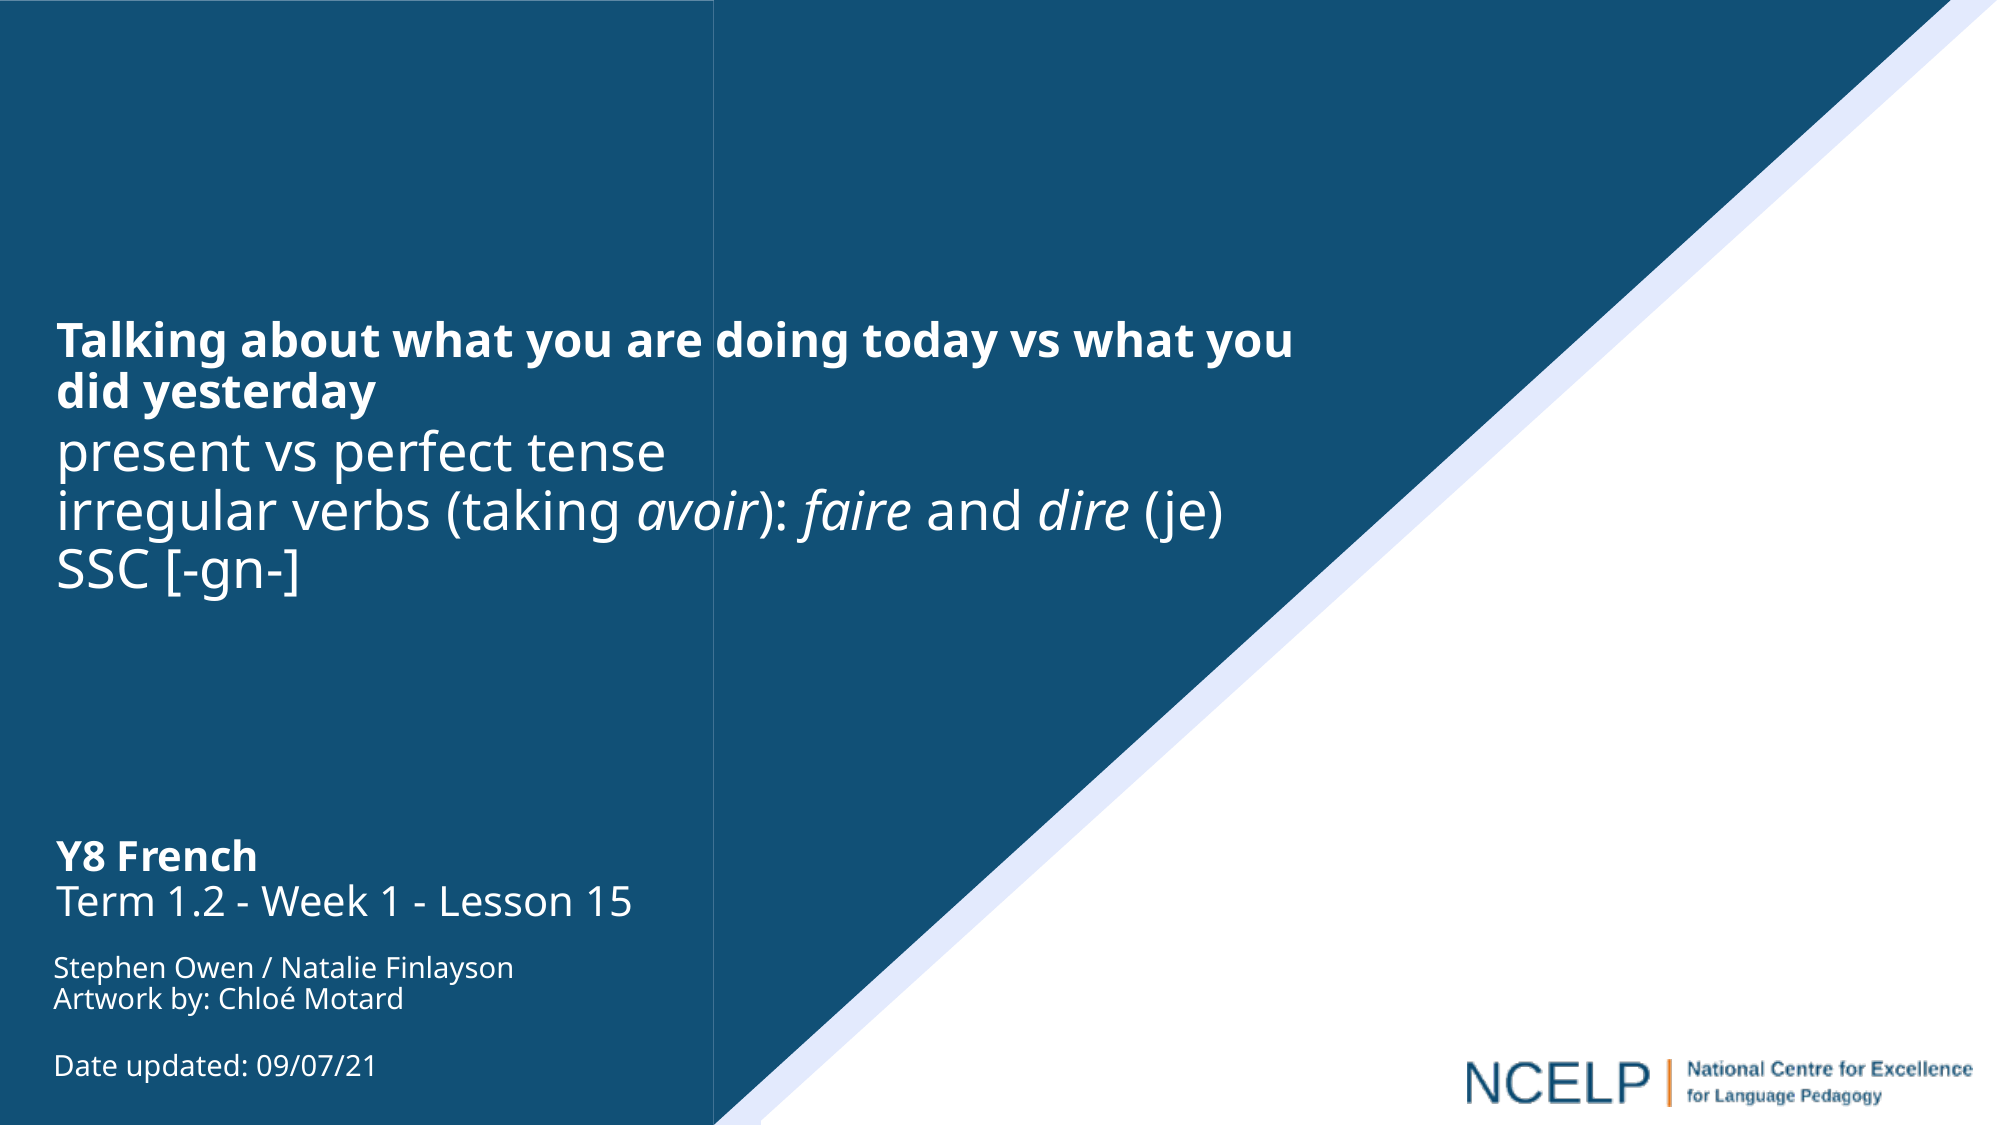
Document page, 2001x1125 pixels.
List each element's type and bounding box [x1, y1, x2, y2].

text_box [0, 0, 1997, 1125]
picture [1467, 1059, 1973, 1107]
